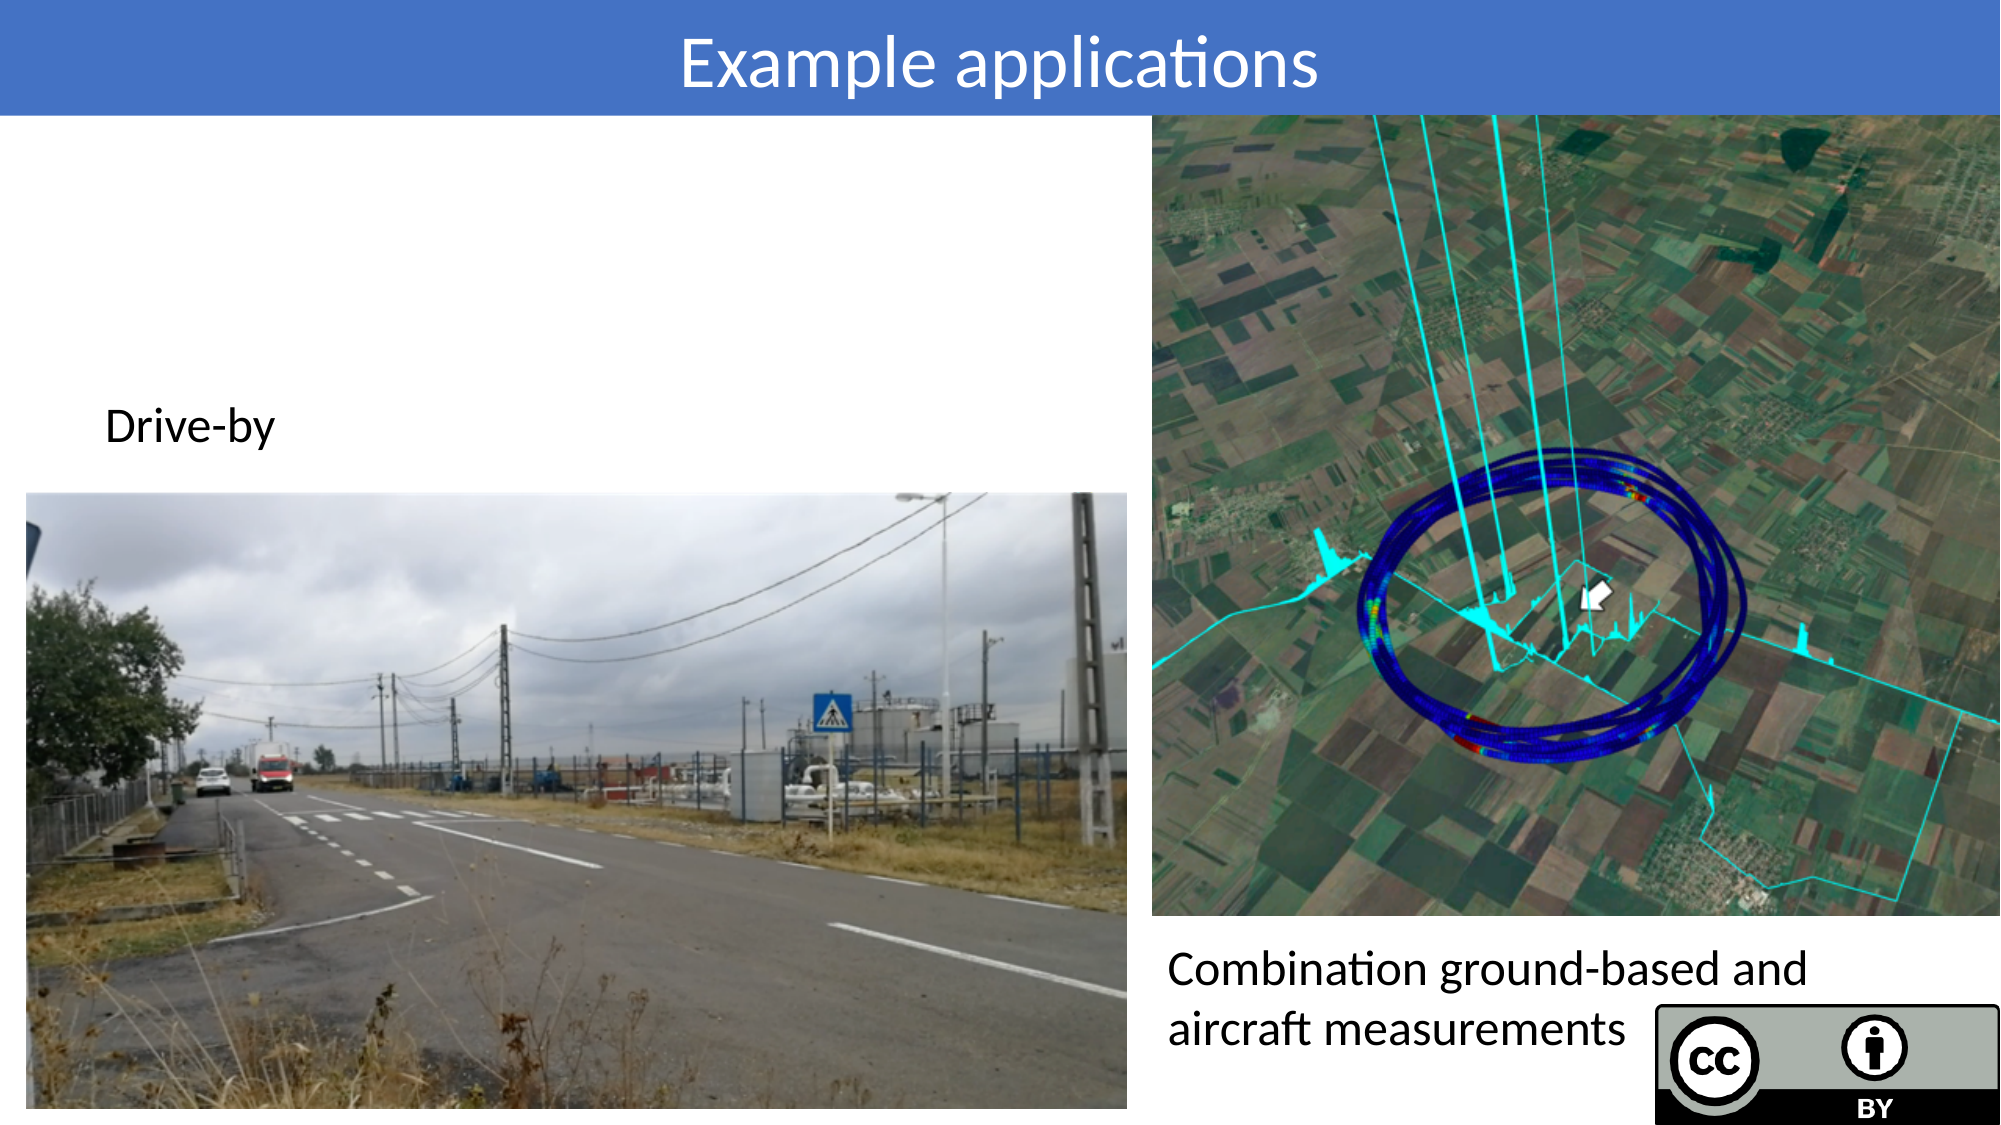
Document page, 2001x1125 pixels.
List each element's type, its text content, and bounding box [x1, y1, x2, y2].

picture [1655, 1004, 2000, 1125]
picture [26, 491, 1127, 1109]
text_box Drive-by [90, 384, 291, 460]
text_box Combination ground-based and aircraft measurements [1152, 928, 1918, 1063]
picture [1152, 115, 2000, 916]
text_box Example applications [0, 0, 2000, 116]
